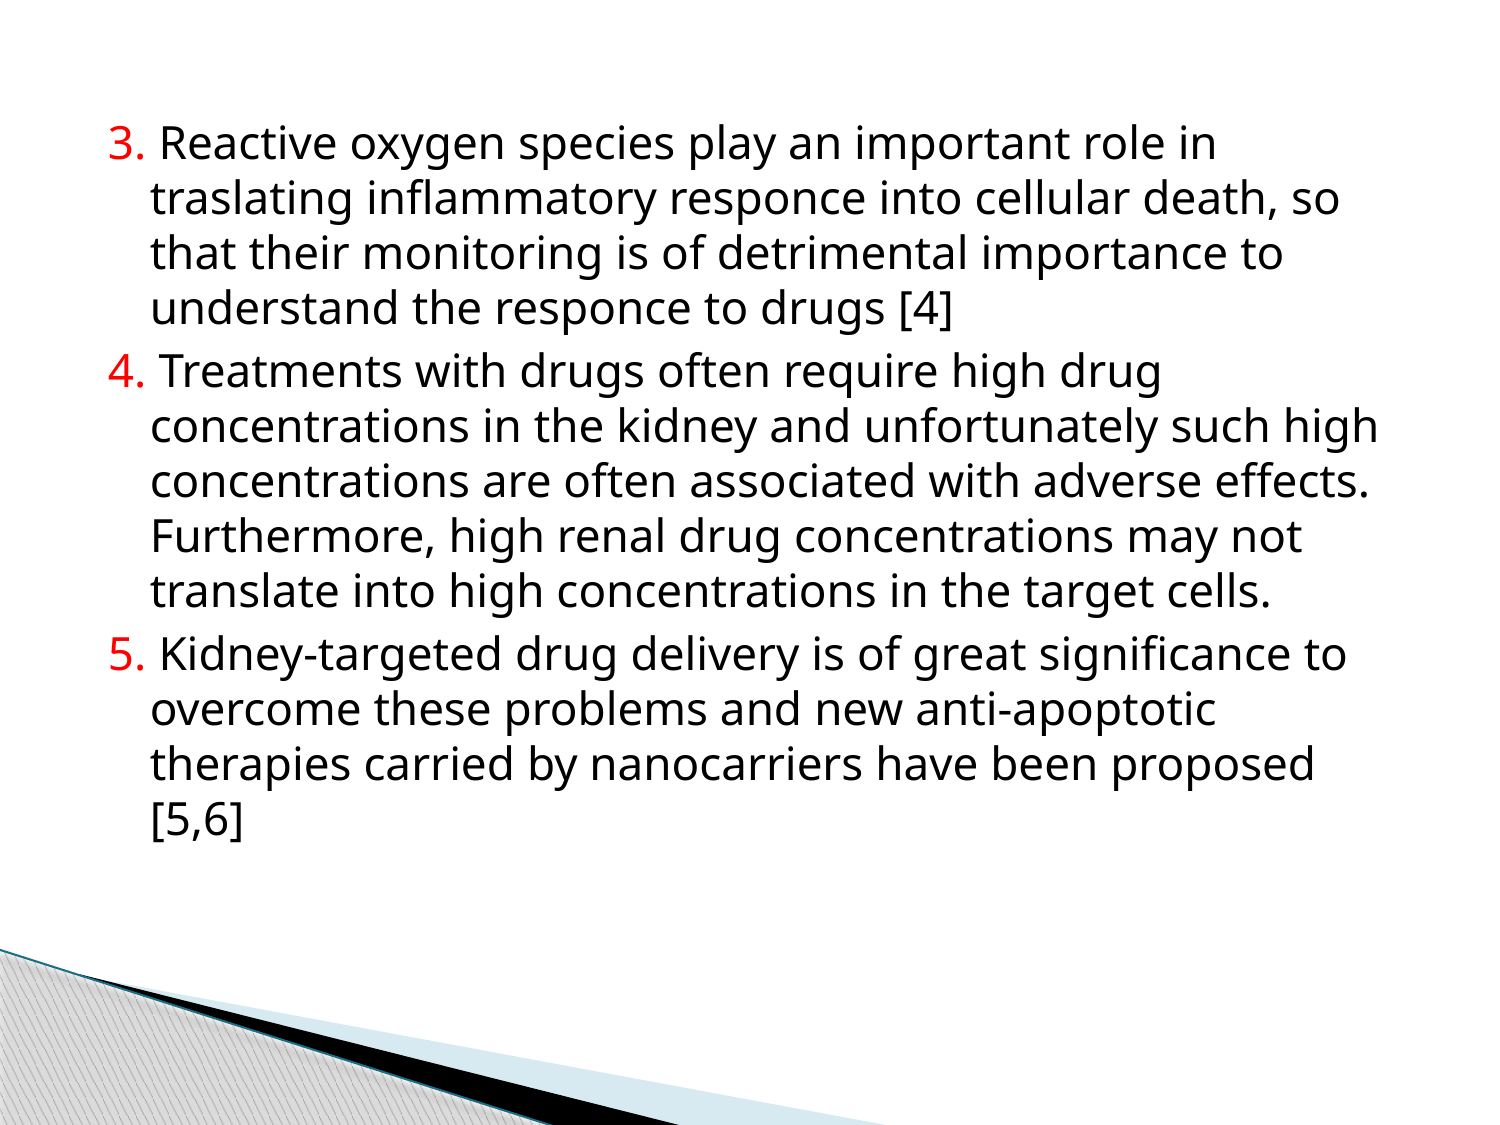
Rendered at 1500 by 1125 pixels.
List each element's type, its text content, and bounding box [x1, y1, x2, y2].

list 3. Reactive oxygen species play an important role in traslating inflammatory responce into cellular death, so that their monitoring is of detrimental importance to understand the responce to drugs [4] 4. Treatments with drugs often require high drug concentrations in the kidney and unfortunately such high concentrations are often associated with adverse effects. Furthermore, high renal drug concentrations may not translate into high concentrations in the target cells. 5. Kidney-targeted drug delivery is of great significance to overcome these problems and new anti-apoptotic therapies carried by nanocarriers have been proposed [5,6] [74, 42, 1426, 903]
